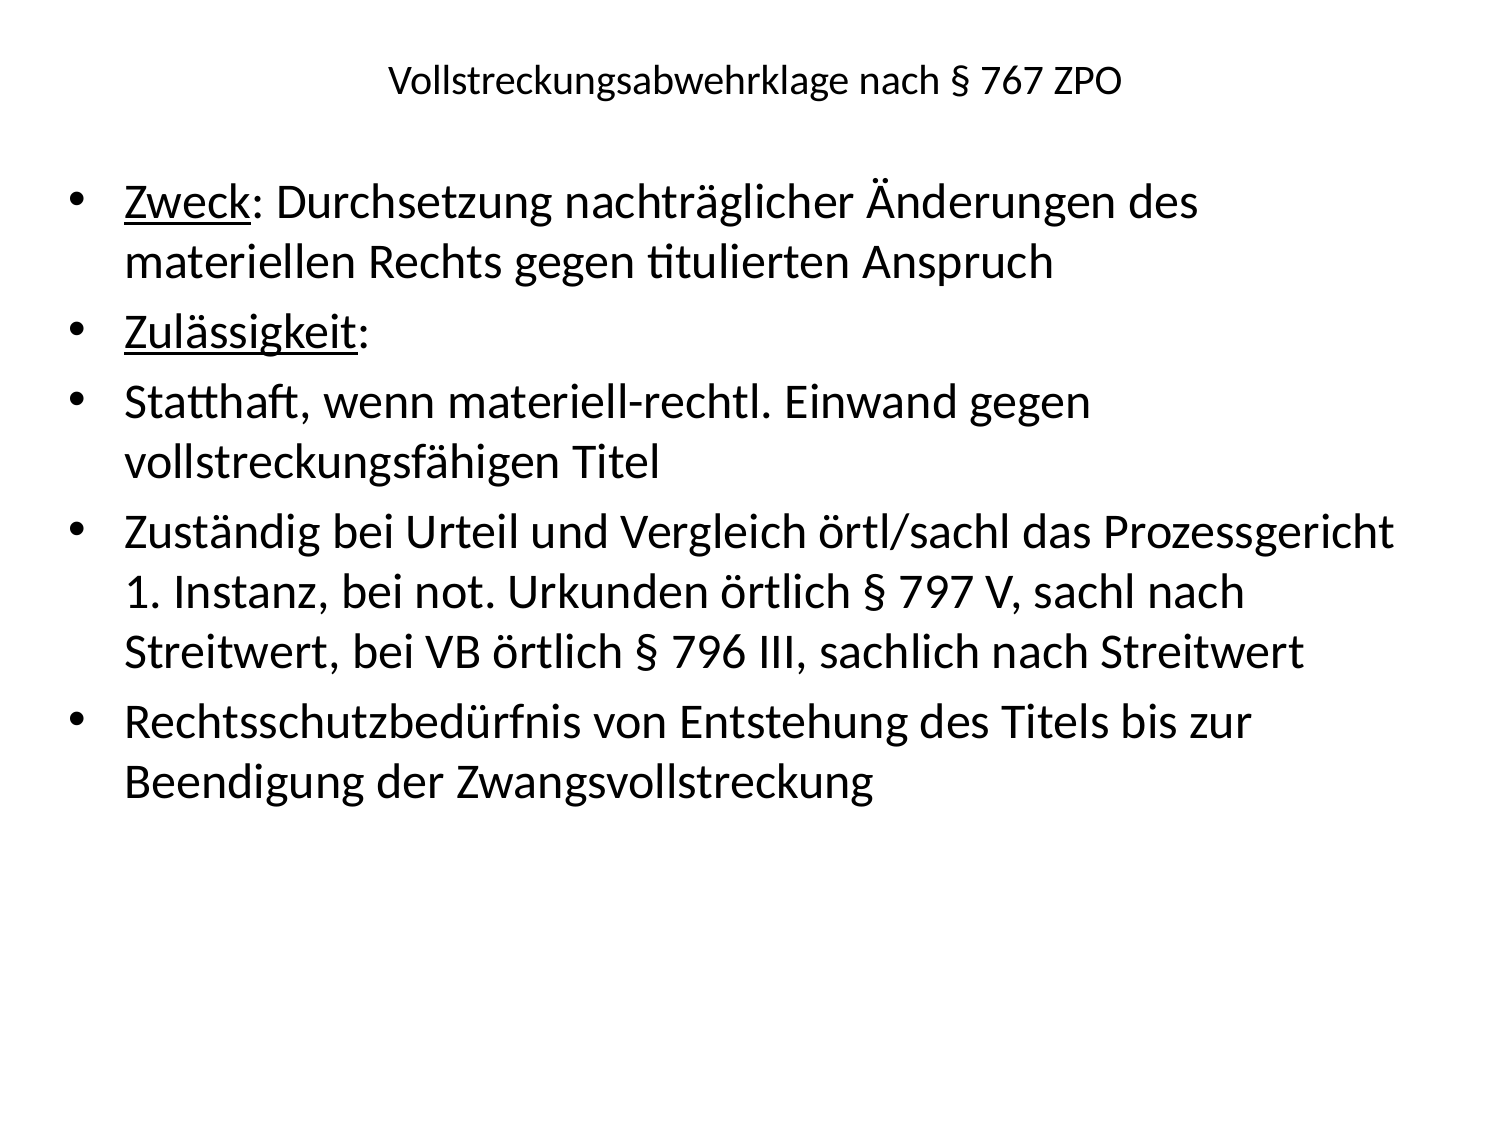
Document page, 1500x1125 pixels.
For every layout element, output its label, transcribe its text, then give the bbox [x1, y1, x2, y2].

title Vollstreckungsabwehrklage nach § 767 ZPO [75, 45, 1436, 161]
list Zweck: Durchsetzung nachträglicher Änderungen des materiellen Rechts gegen titulierten Anspruch Zulässigkeit: Statthaft, wenn materiell-rechtl. Einwand gegen vollstreckungsfähigen Titel Zuständig bei Urteil und Vergleich örtl/sachl das Prozessgericht 1. Instanz, bei not. Urkunden örtlich § 797 V, sachl nach Streitwert, bei VB örtlich § 796 III, sachlich nach Streitwert Rechtsschutzbedürfnis von Entstehung des Titels bis zur Beendigung der Zwangsvollstreckung [53, 160, 1427, 1010]
